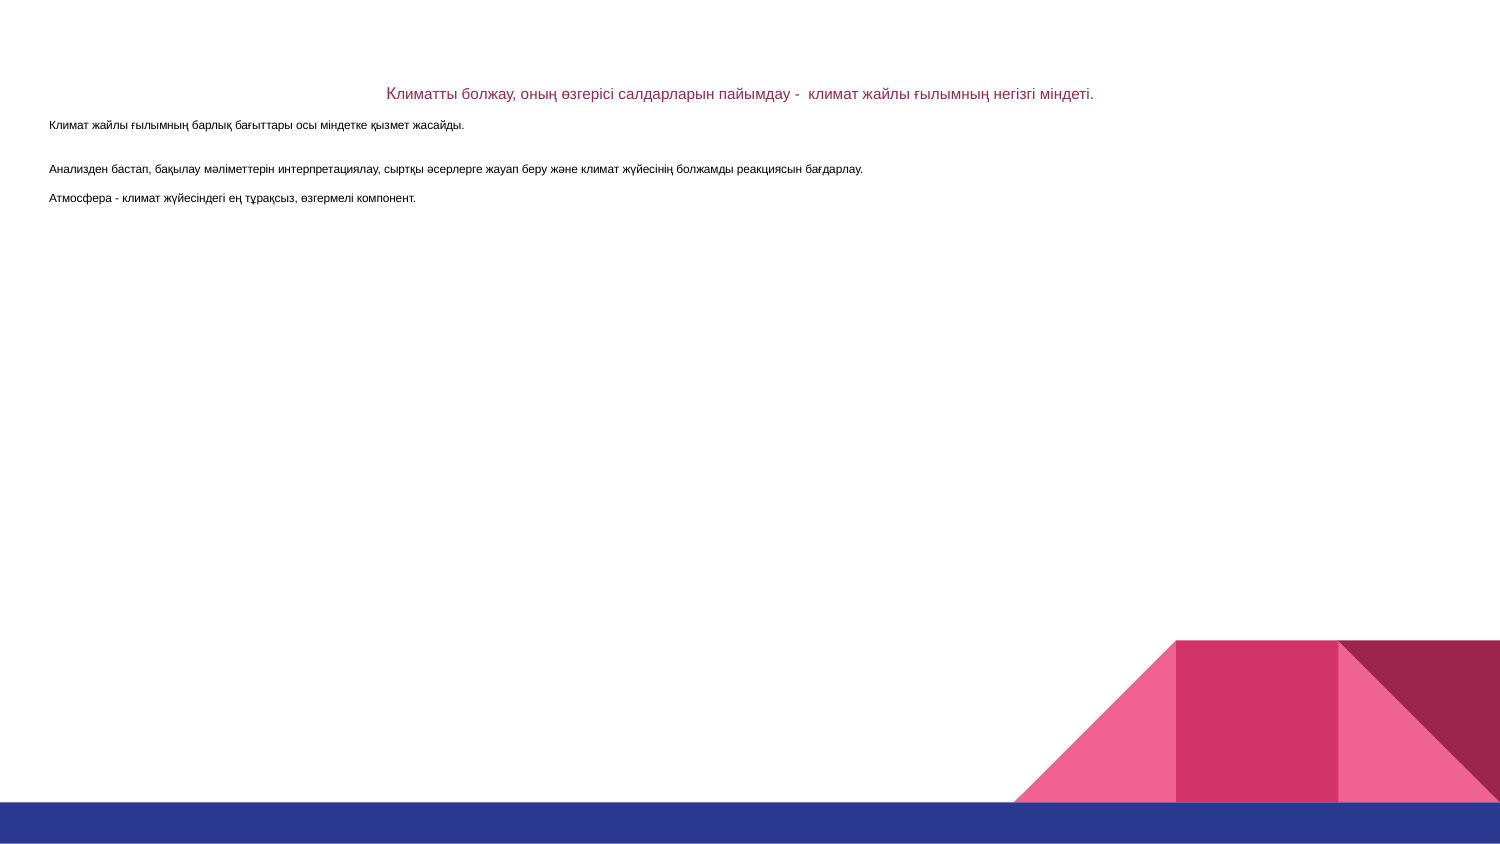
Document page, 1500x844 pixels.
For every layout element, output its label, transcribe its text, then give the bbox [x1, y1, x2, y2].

title Климатты болжау, оның өзгерісі салдарларын пайымдау - климат жайлы ғылымның негізгі міндеті. Климат жайлы ғылымның барлық бағыттары осы міндетке қызмет жасайды. Анализден бастап, бақылау мәліметтерін интерпретациялау, сыртқы әсерлерге жауап беру және климат жүйесінің болжамды реакциясын бағдарлау. Атмосфера - климат жүйесіндегі ең тұрақсыз, өзгермелі компонент. [34, 67, 1449, 221]
